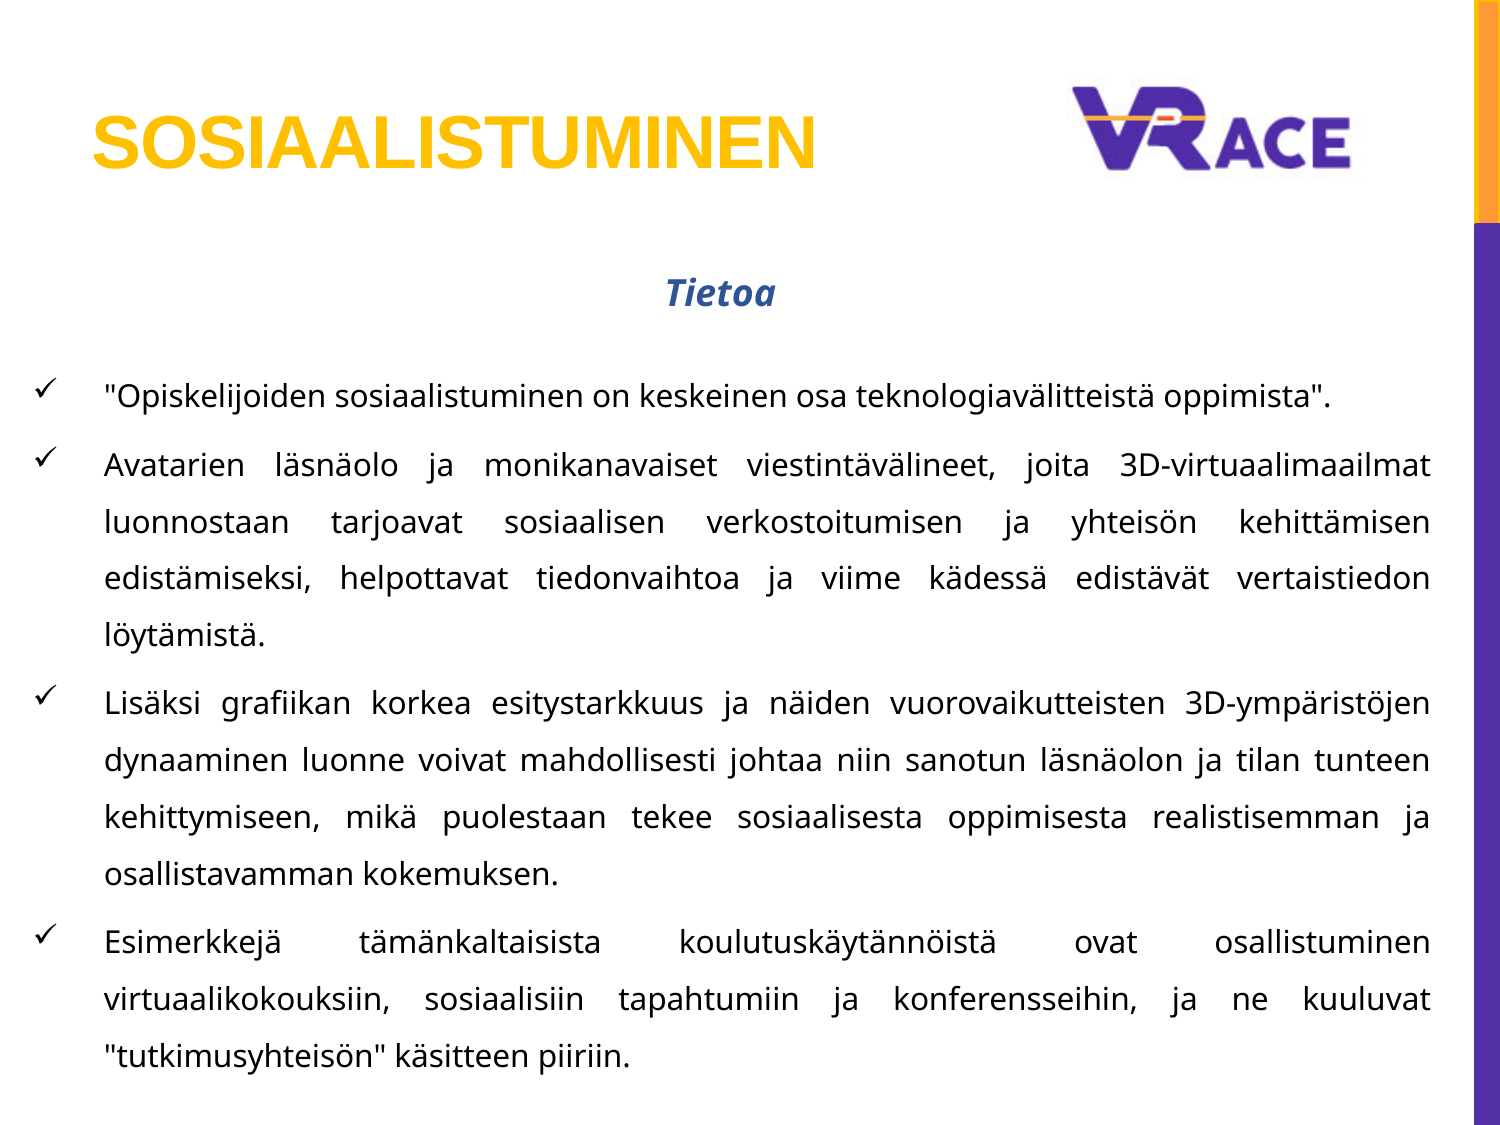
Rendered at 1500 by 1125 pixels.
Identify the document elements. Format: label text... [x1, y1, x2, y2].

picture [1057, 39, 1374, 222]
list "Opiskelijoiden sosiaalistuminen on keskeinen osa teknologiavälitteistä oppimista". Avatarien läsnäolo ja monikanavaiset viestintävälineet, joita 3D-virtuaalimaailmat luonnostaan tarjoavat sosiaalisen verkostoitumisen ja yhteisön kehittämisen edistämiseksi, helpottavat tiedonvaihtoa ja viime kädessä edistävät vertaistiedon löytämistä. Lisäksi grafiikan korkea esitystarkkuus ja näiden vuorovaikutteisten 3D-ympäristöjen dynaaminen luonne voivat mahdollisesti johtaa niin sanotun läsnäolon ja tilan tunteen kehittymiseen, mikä puolestaan tekee sosiaalisesta oppimisesta realistisemman ja osallistavamman kokemuksen. Esimerkkejä tämänkaltaisista koulutuskäytännöistä ovat osallistuminen virtuaalikokouksiin, sosiaalisiin tapahtumiin ja konferensseihin, ja ne kuuluvat "tutkimusyhteisön" käsitteen piiriin. [17, 349, 1447, 1083]
title Sosiaalistuminen [76, 78, 1027, 191]
text_box Tietoa [182, 238, 1258, 321]
